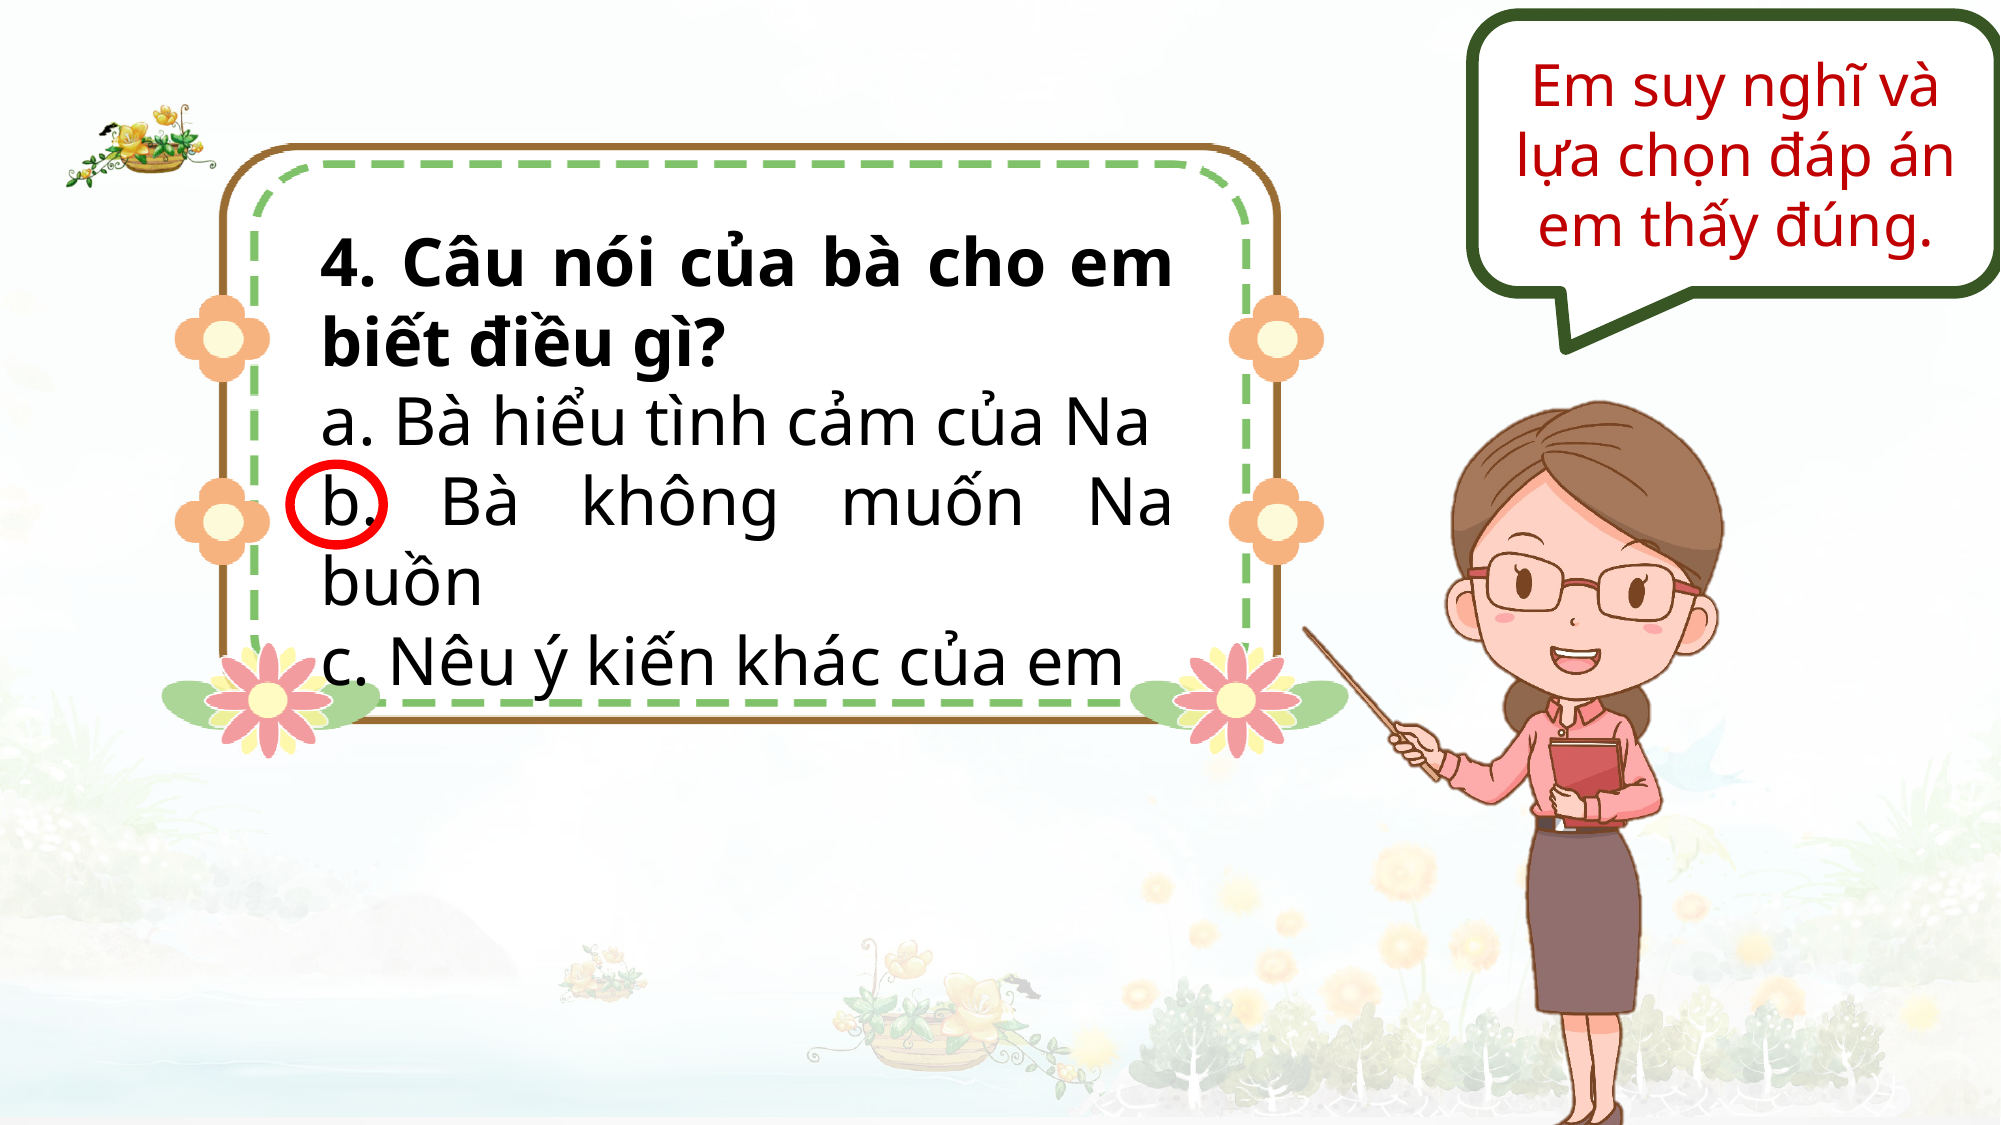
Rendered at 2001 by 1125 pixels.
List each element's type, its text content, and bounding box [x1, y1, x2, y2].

picture [62, 98, 96, 196]
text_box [96, 0, 1401, 1045]
picture [1284, 264, 1783, 1125]
text_box Em suy nghĩ và lựa chọn đáp án em thấy đúng. [1472, 14, 2000, 293]
